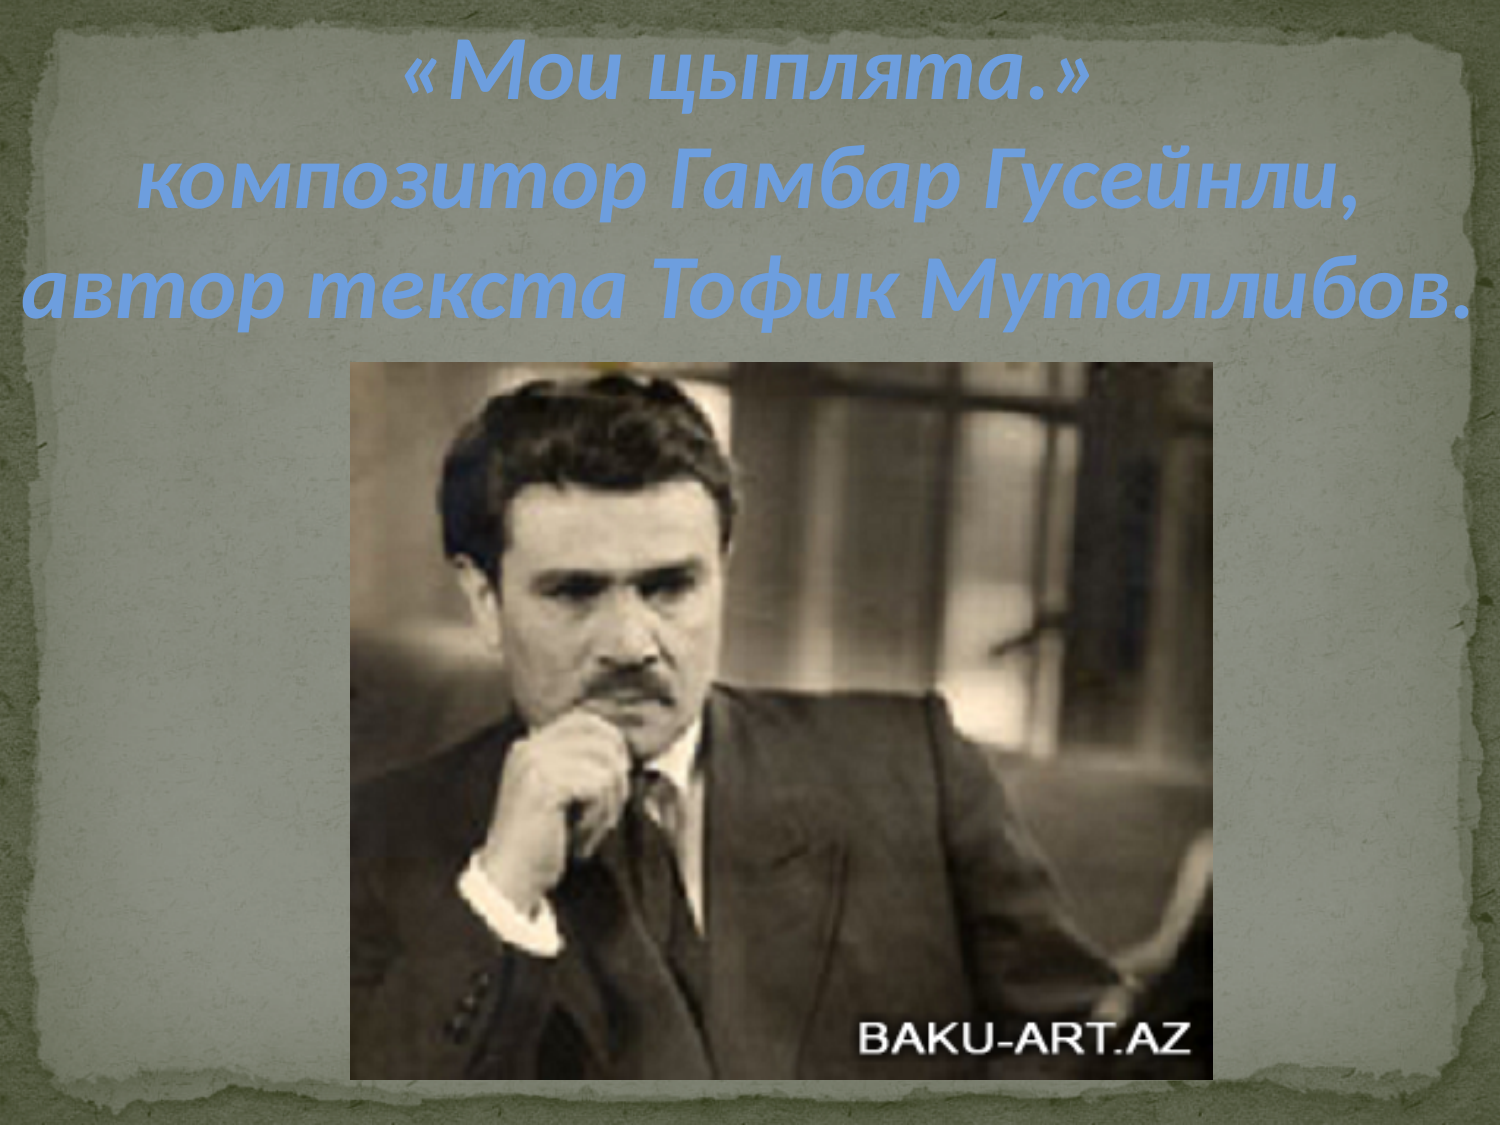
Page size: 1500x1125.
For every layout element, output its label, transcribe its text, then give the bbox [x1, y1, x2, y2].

picture [350, 362, 1213, 1080]
text_box «Мои цыплята.» композитор Гамбар Гусейнли, автор текста Тофик Муталлибов. [6, 0, 1493, 345]
